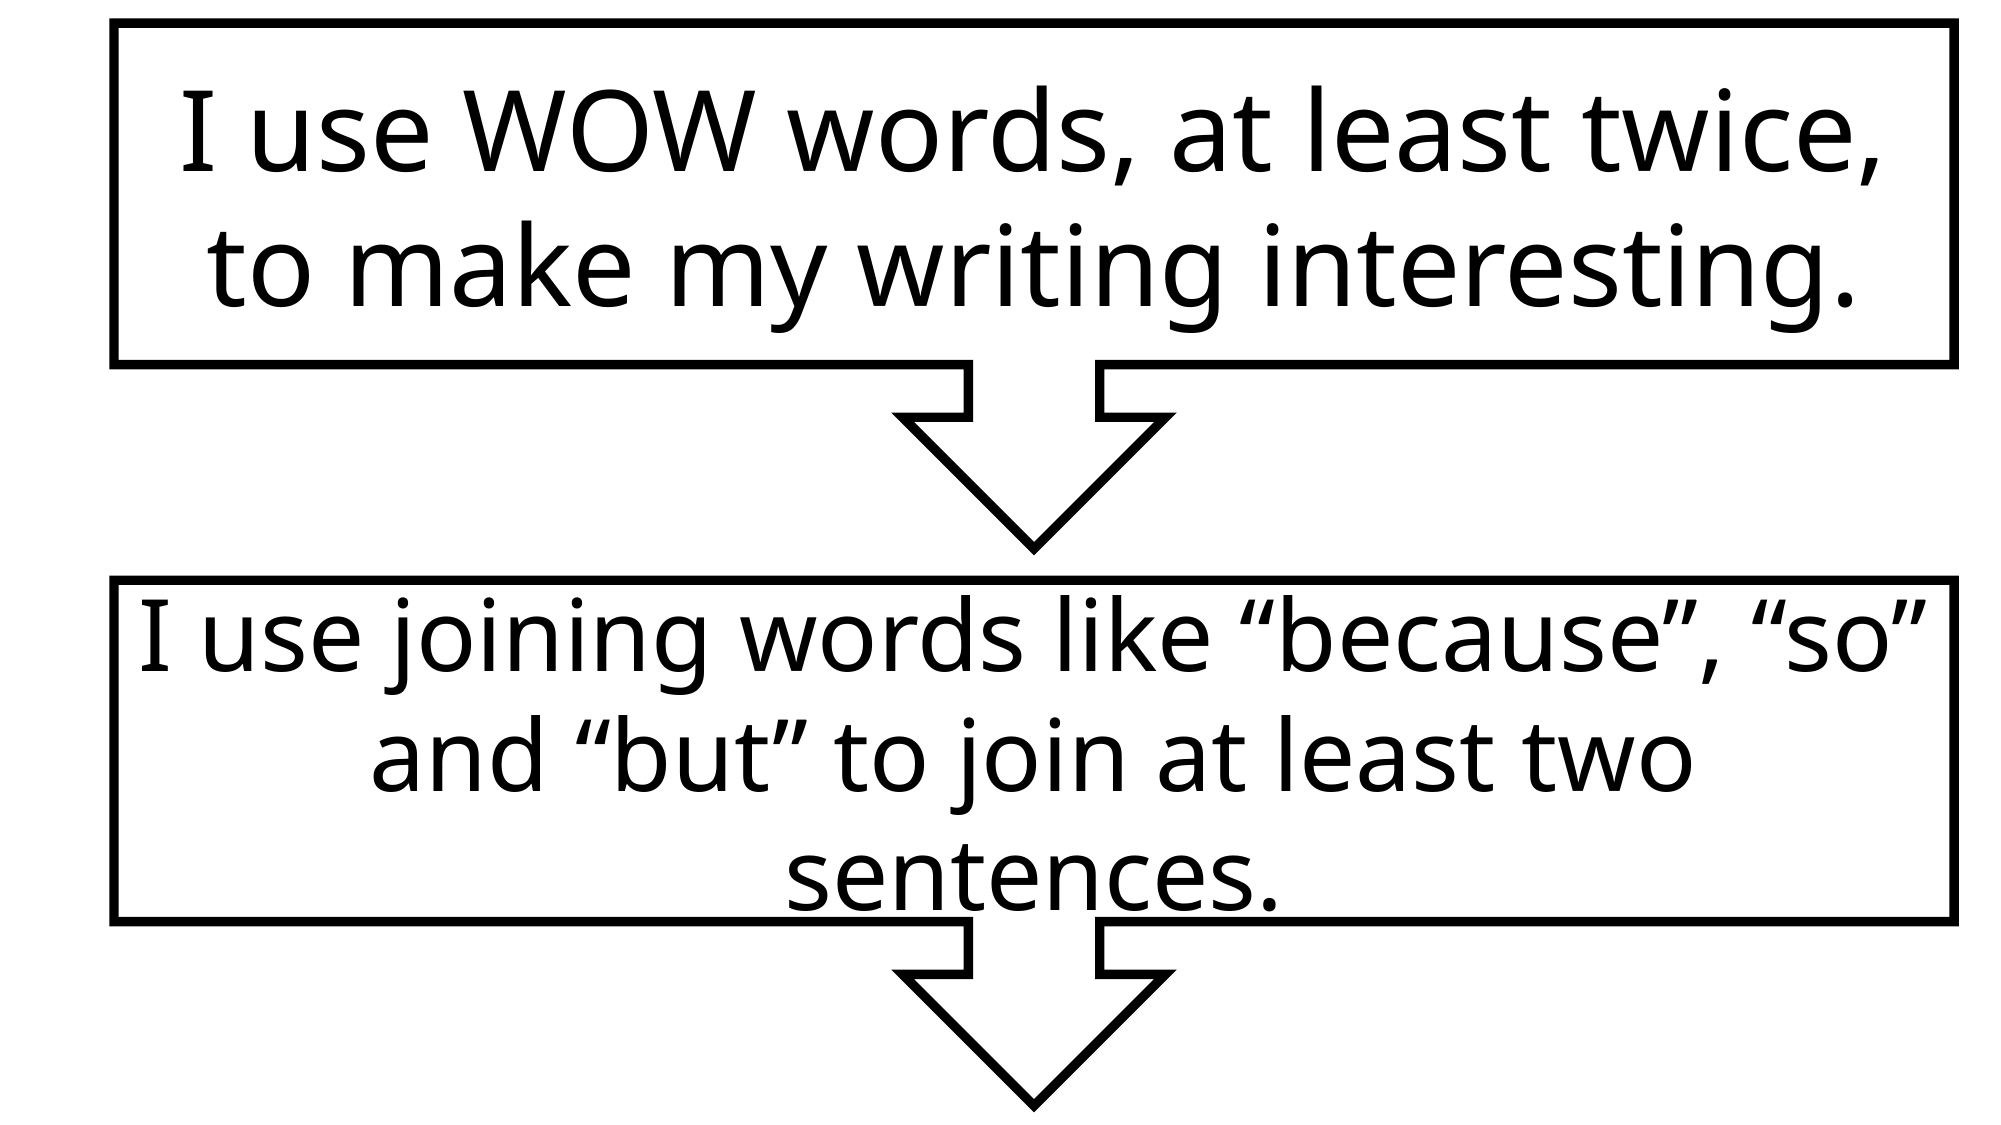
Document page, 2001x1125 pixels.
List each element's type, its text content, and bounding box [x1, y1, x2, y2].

text_box I use WOW words, at least twice, to make my writing interesting. [113, 22, 1956, 551]
text_box I use joining words like “because”, “so” and “but” to join at least two sentences. [113, 579, 1956, 1108]
